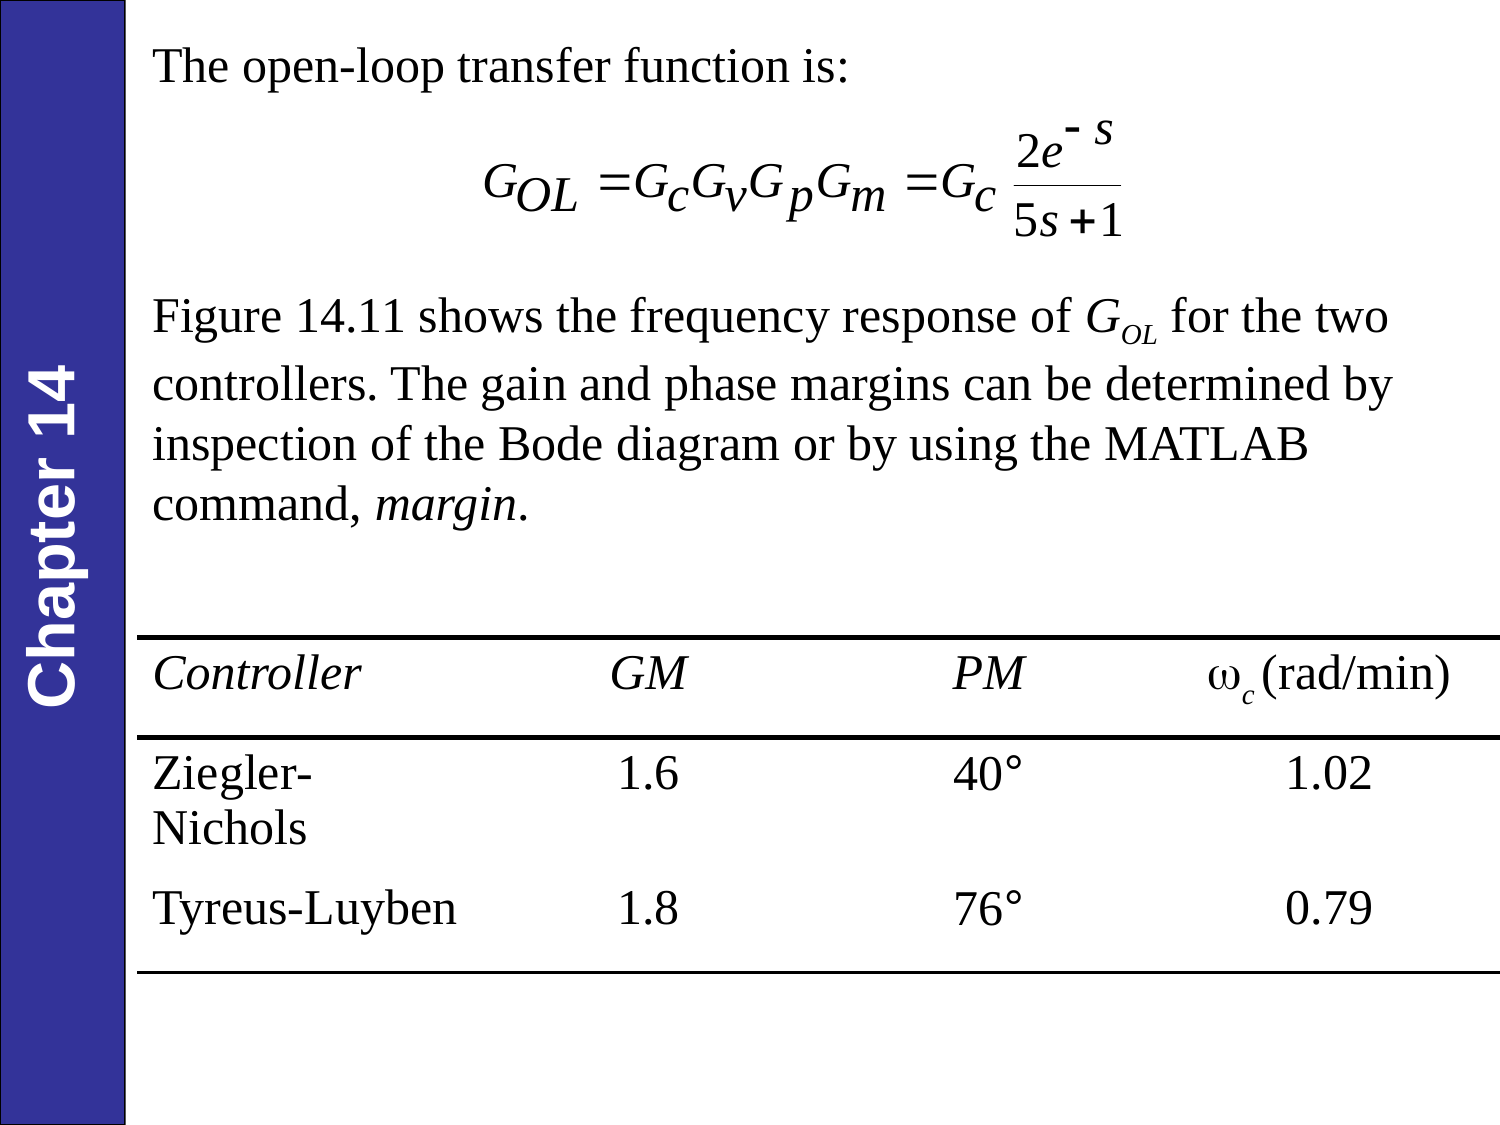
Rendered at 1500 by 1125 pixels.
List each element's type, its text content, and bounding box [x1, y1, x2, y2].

table_cell 40° [819, 740, 1159, 873]
table_cell Tyreus-Luyben [137, 873, 478, 971]
table_header Controller [137, 640, 478, 735]
table_cell 1.8 [478, 873, 819, 971]
table_cell Ziegler-Nichols [137, 740, 478, 873]
table_cell 1.6 [478, 740, 819, 873]
table_cell 1.02 [1159, 740, 1500, 873]
table_cell 0.79 [1159, 873, 1500, 971]
table_header PM [819, 640, 1159, 735]
table_header GM [478, 640, 819, 735]
table_cell 76° [819, 873, 1159, 971]
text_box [479, 101, 1127, 242]
table_header wc (rad/min) [1159, 640, 1500, 735]
text_box Figure 14.11 shows the frequency response of GOL for the two controllers. The gain and phase margins can be determined by inspection of the Bode diagram or by using the MATLAB command, margin. [137, 274, 1463, 538]
text_box The open-loop transfer function is: [137, 24, 1463, 100]
